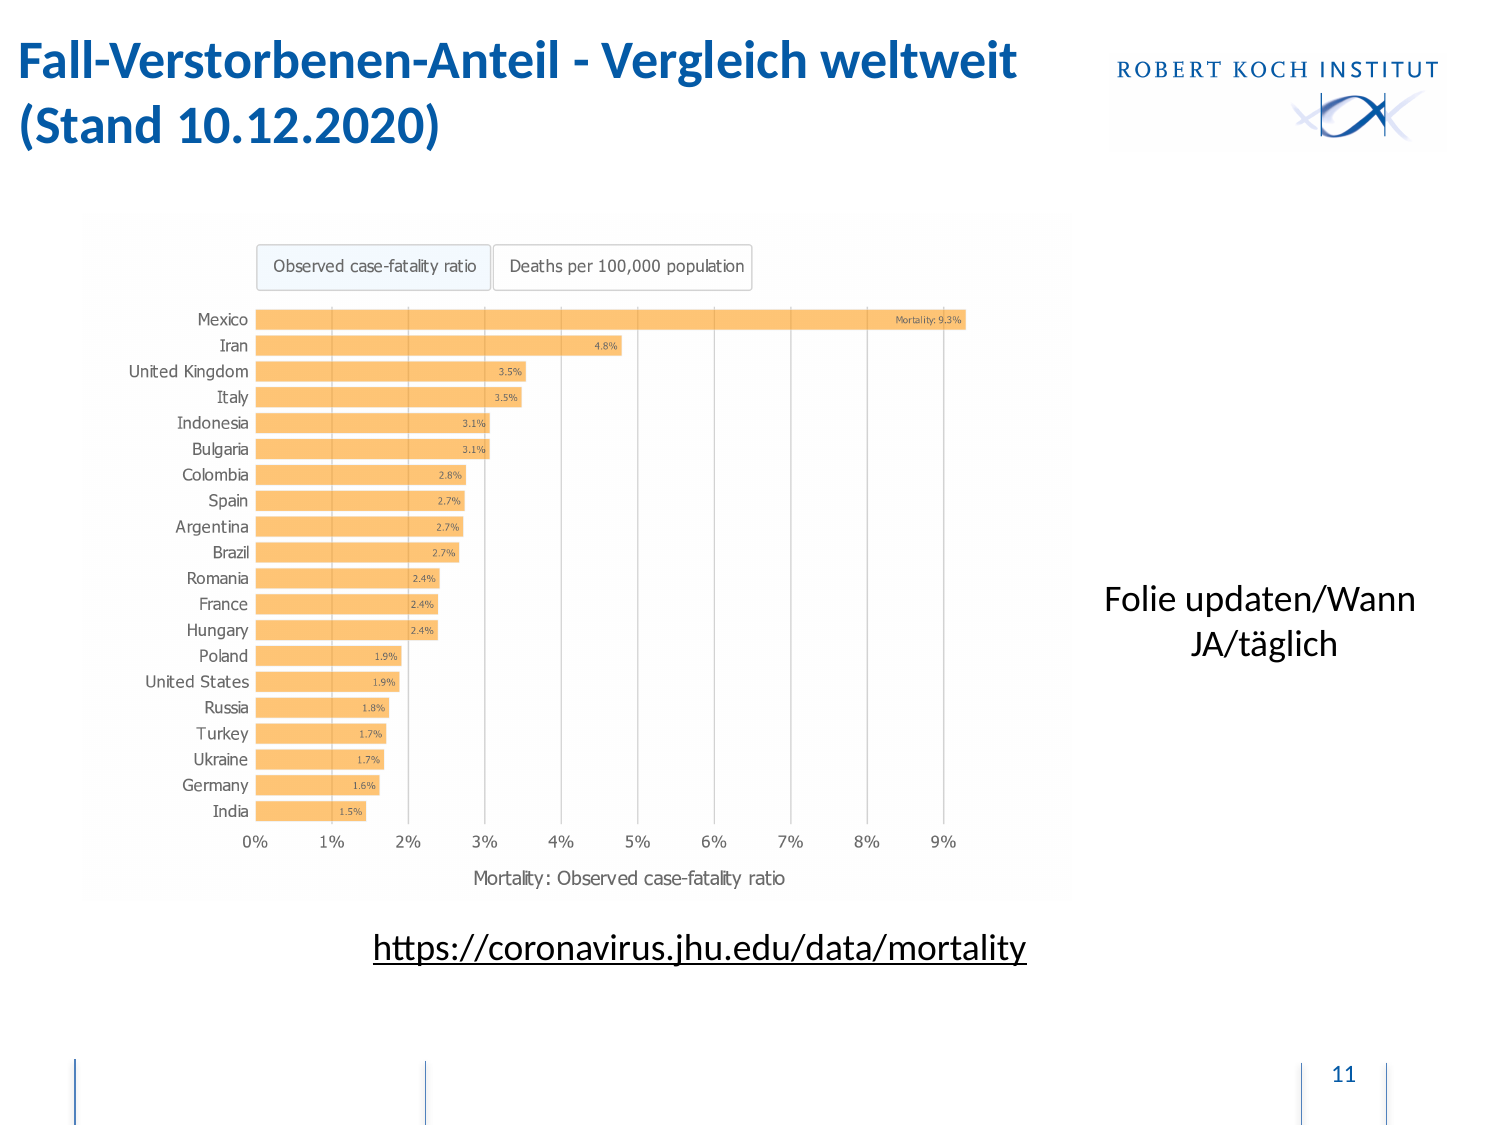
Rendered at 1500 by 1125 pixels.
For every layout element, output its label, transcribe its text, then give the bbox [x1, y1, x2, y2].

text_box Folie updaten/Wann JA/täglich [1089, 566, 1432, 672]
picture [81, 212, 1072, 901]
title Fall-Verstorbenen-Anteil - Vergleich weltweit (Stand 10.12.2020) [18, 24, 1328, 142]
picture [1109, 53, 1447, 152]
text_box https://coronavirus.jhu.edu/data/mortality [357, 915, 1051, 976]
slide_number 11 [1302, 1042, 1385, 1103]
